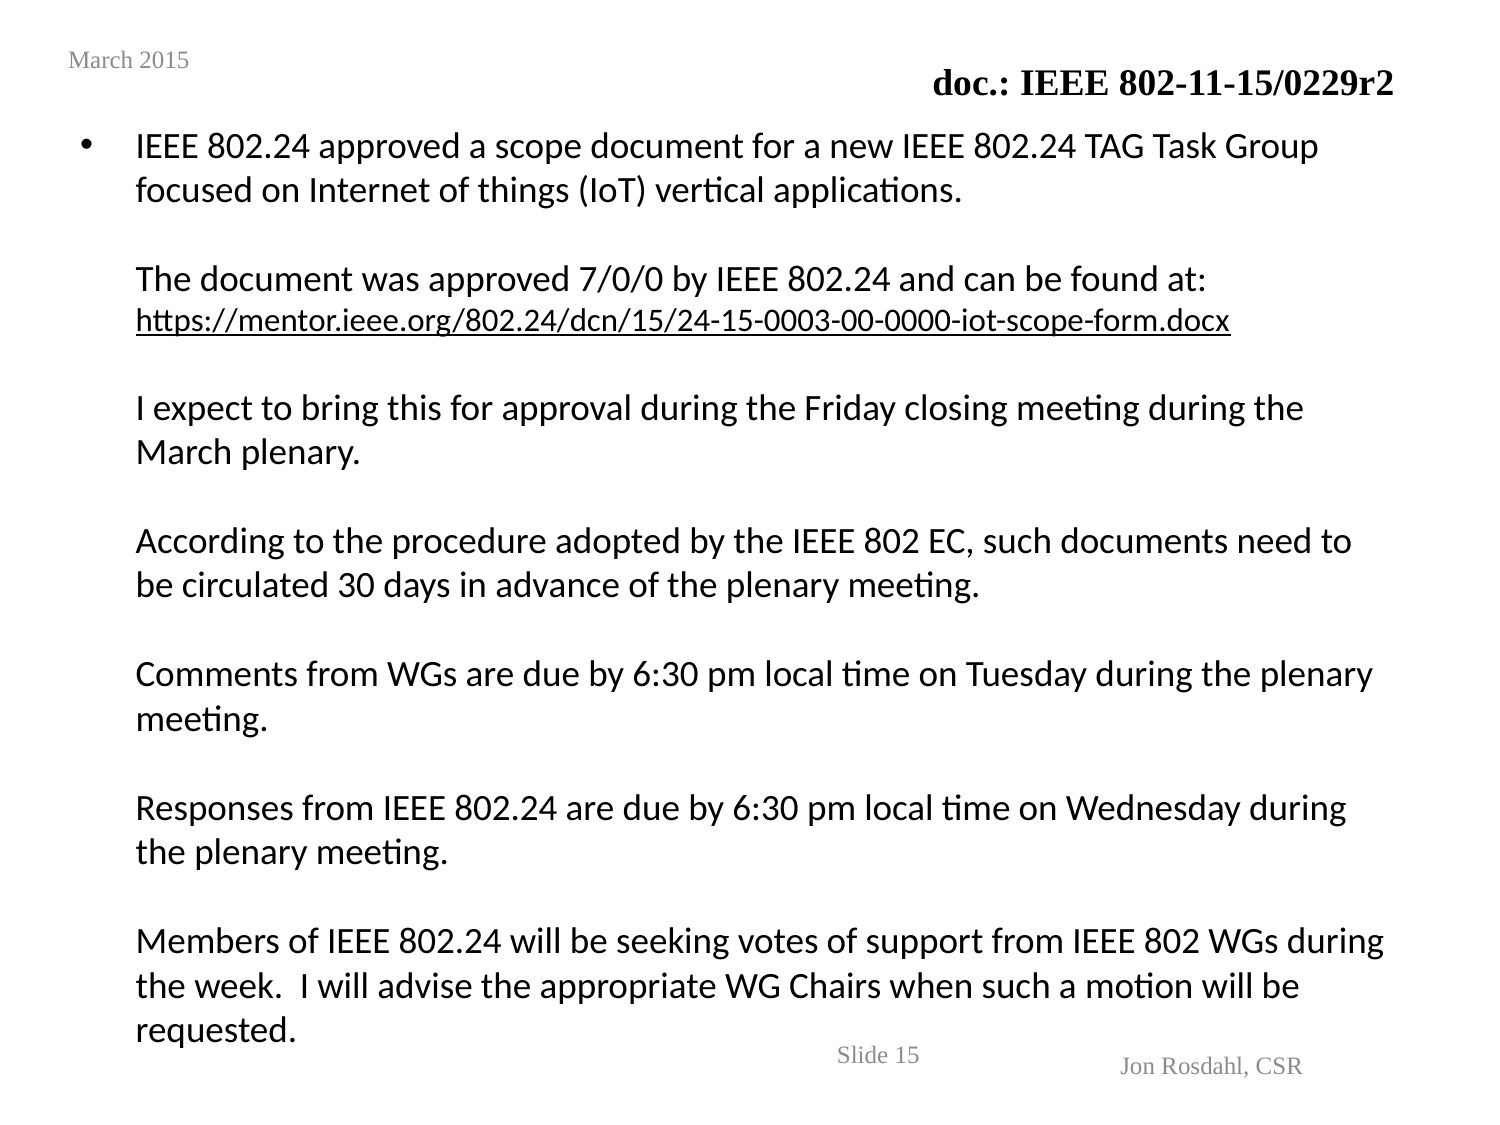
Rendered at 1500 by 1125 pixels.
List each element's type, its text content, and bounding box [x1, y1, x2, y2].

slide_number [53, 28, 404, 89]
list IEEE 802.24 approved a scope document for a new IEEE 802.24 TAG Task Group focused on Internet of things (IoT) vertical applications. The document was approved 7/0/0 by IEEE 802.24 and can be found at: https://mentor.ieee.org/802.24/dcn/15/24-15-0003-00-0000-iot-scope-form.docx I expect to bring this for approval during the Friday closing meeting during the March plenary. According to the procedure adopted by the IEEE 802 EC, such documents need to be circulated 30 days in advance of the plenary meeting. Comments from WGs are due by 6:30 pm local time on Tuesday during the plenary meeting. Responses from IEEE 802.24 are due by 6:30 pm local time on Wednesday during the plenary meeting. Members of IEEE 802.24 will be seeking votes of support from IEEE 802 WGs during the week. I will advise the appropriate WG Chairs when such a motion will be requested. [64, 113, 1412, 1059]
slide_number Slide 15 [584, 1023, 935, 1084]
footer Jon Rosdahl, CSR [974, 1035, 1450, 1095]
